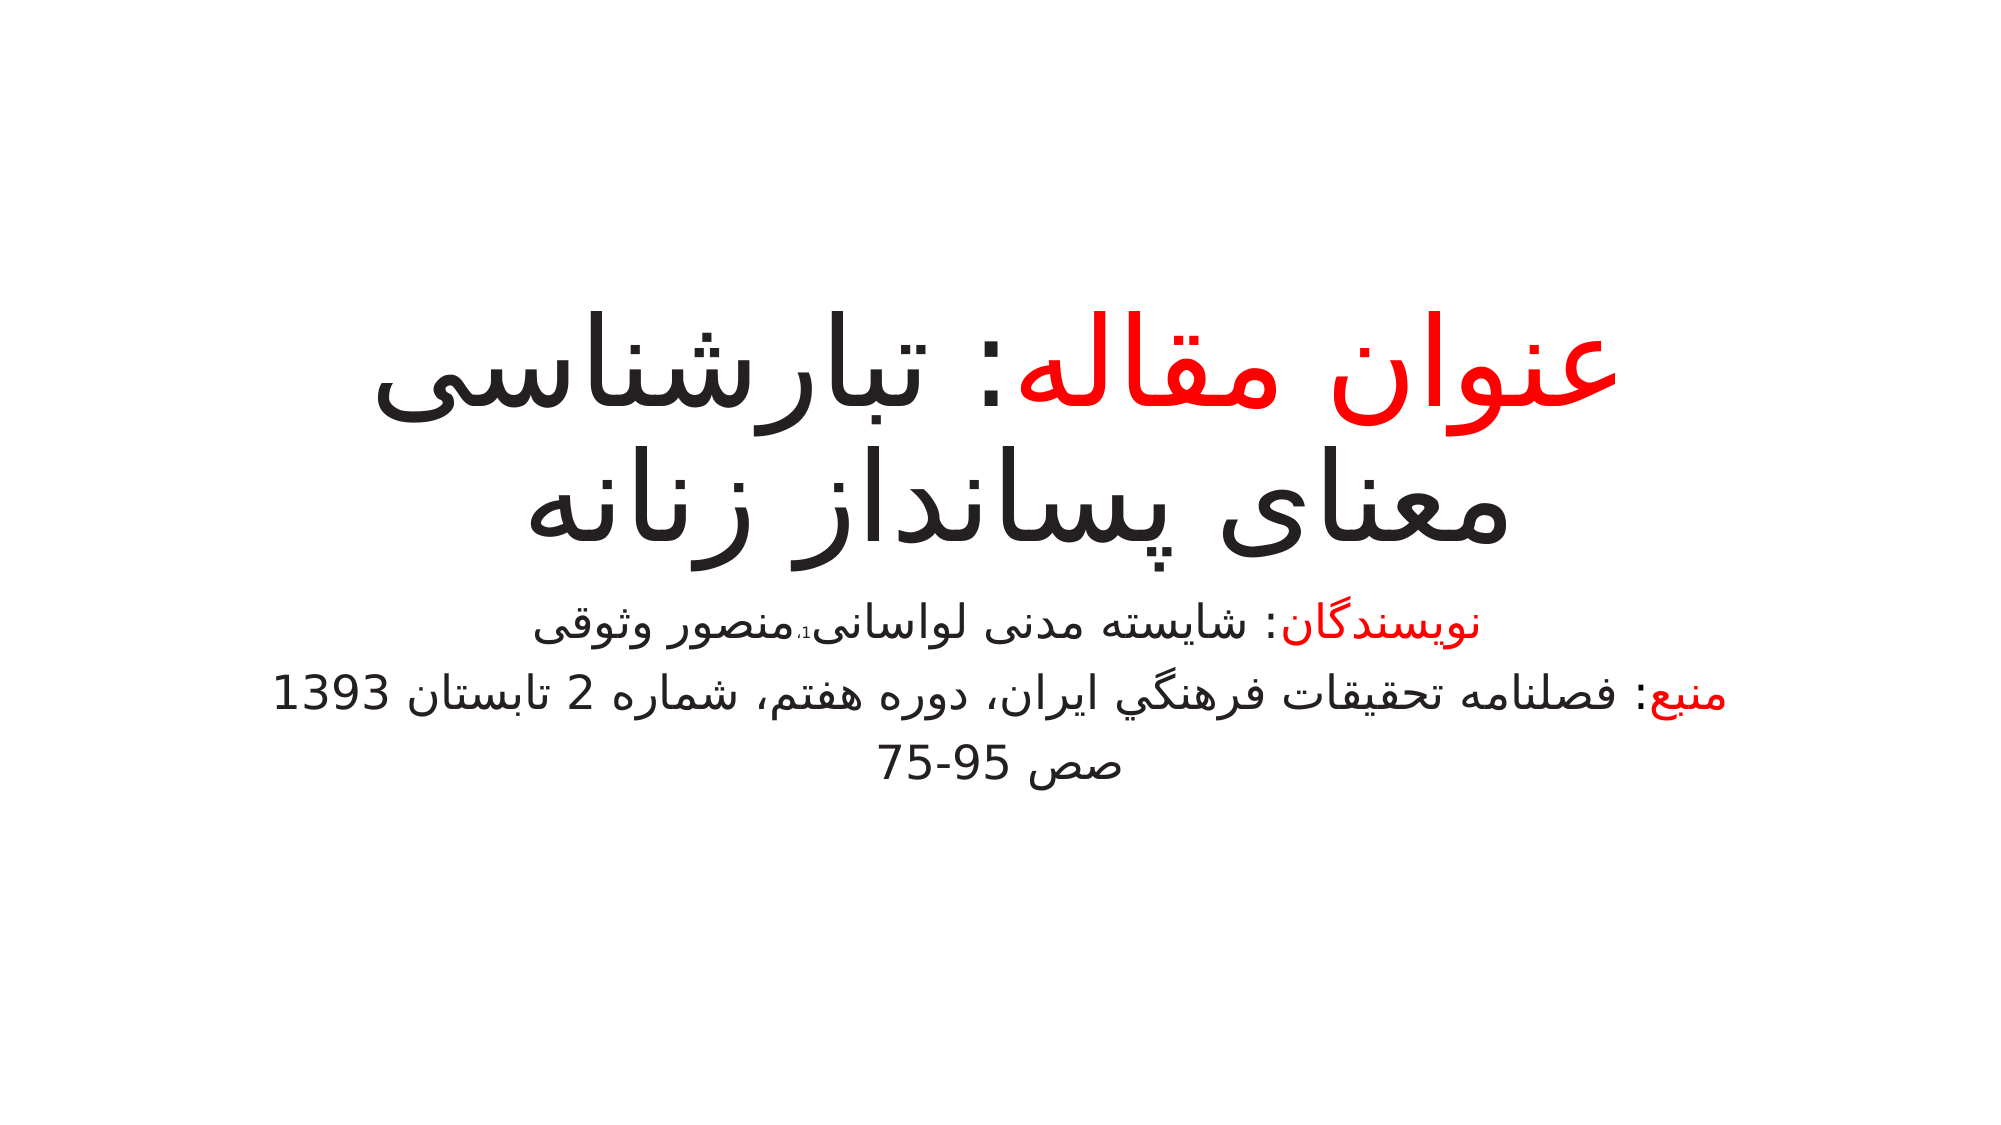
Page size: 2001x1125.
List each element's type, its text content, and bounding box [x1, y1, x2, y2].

subtitle نویسندگان: شایسته مدنی لواسانی1،منصور وثوقی منبع: فصلنامه تحقیقات فرهنگي ایران، دوره هفتم، شماره 2 تابستان 1393 صص 95-75 [249, 590, 1750, 863]
title عنوان مقاله: تبارشناسی معنای پسانداز زنانه [249, 184, 1750, 576]
